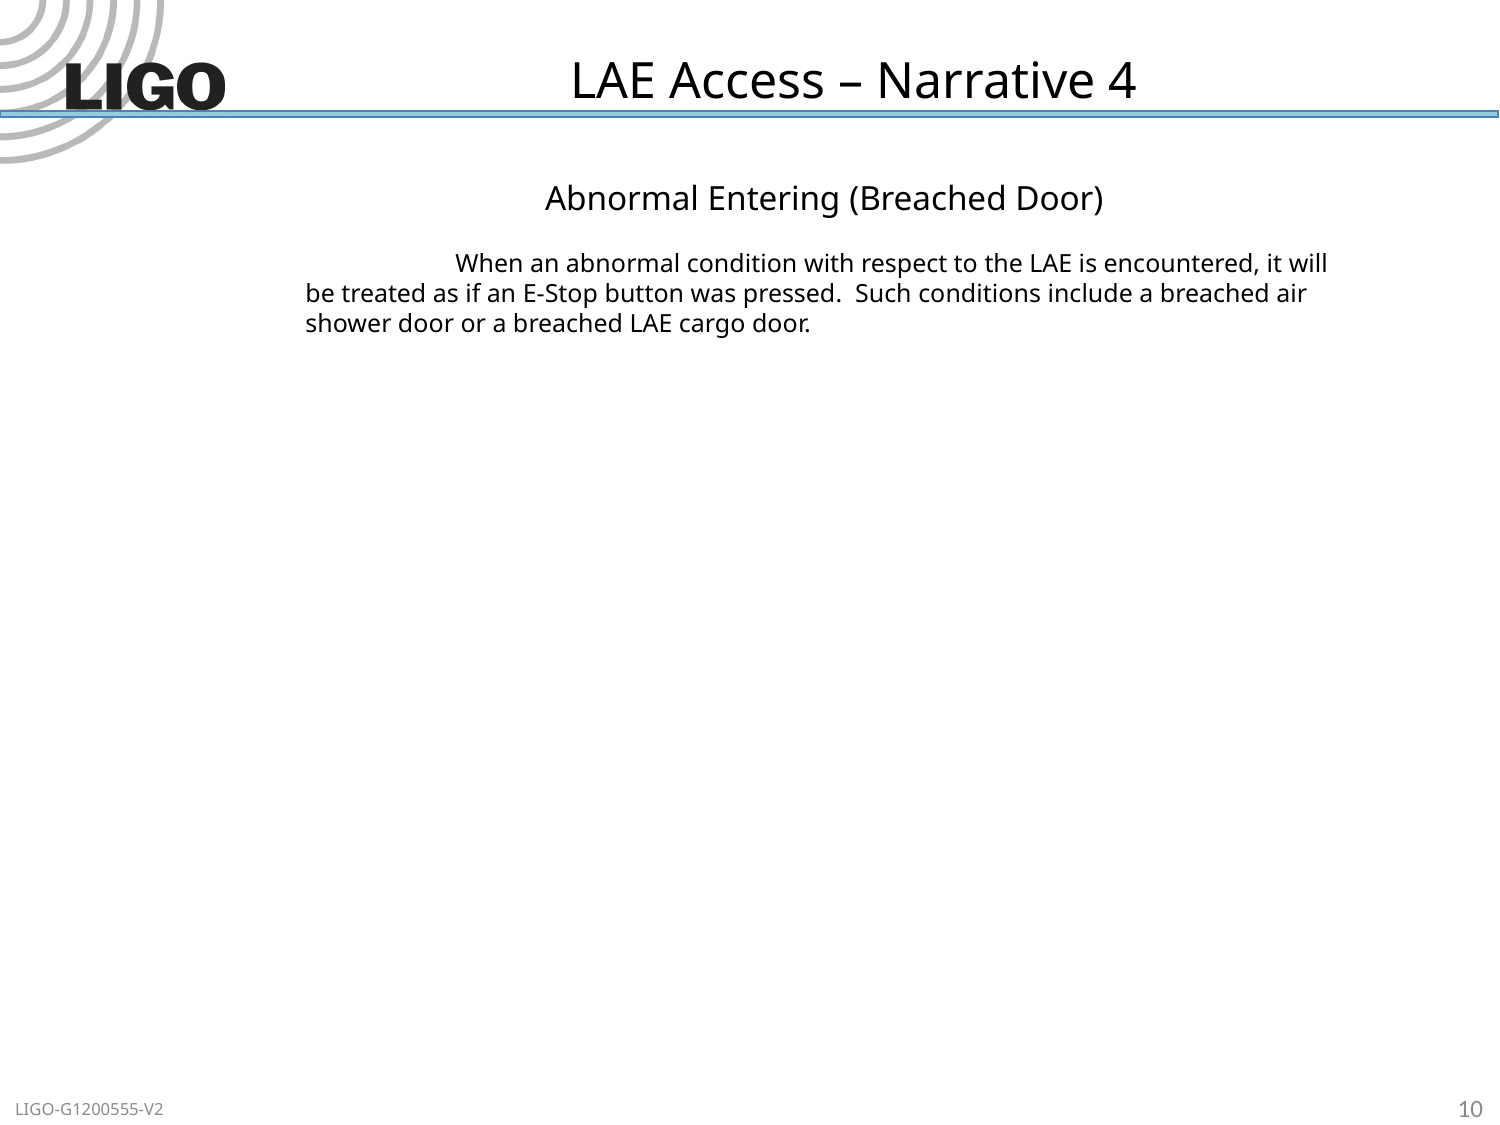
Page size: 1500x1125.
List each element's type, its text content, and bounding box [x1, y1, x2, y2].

picture [0, 0, 225, 110]
picture [0, 118, 225, 164]
slide_number 10 [1388, 1090, 1499, 1125]
text_box Abnormal Entering (Breached Door) When an abnormal condition with respect to the LAE is encountered, it will be treated as if an E-Stop button was pressed. Such conditions include a breached air shower door or a breached LAE cargo door. [215, 170, 1359, 345]
slide_number LIGO-G1200555-V2 [0, 1093, 209, 1125]
text_box [180, 119, 1369, 225]
title LAE Access – Narrative 4 [283, 45, 1425, 112]
